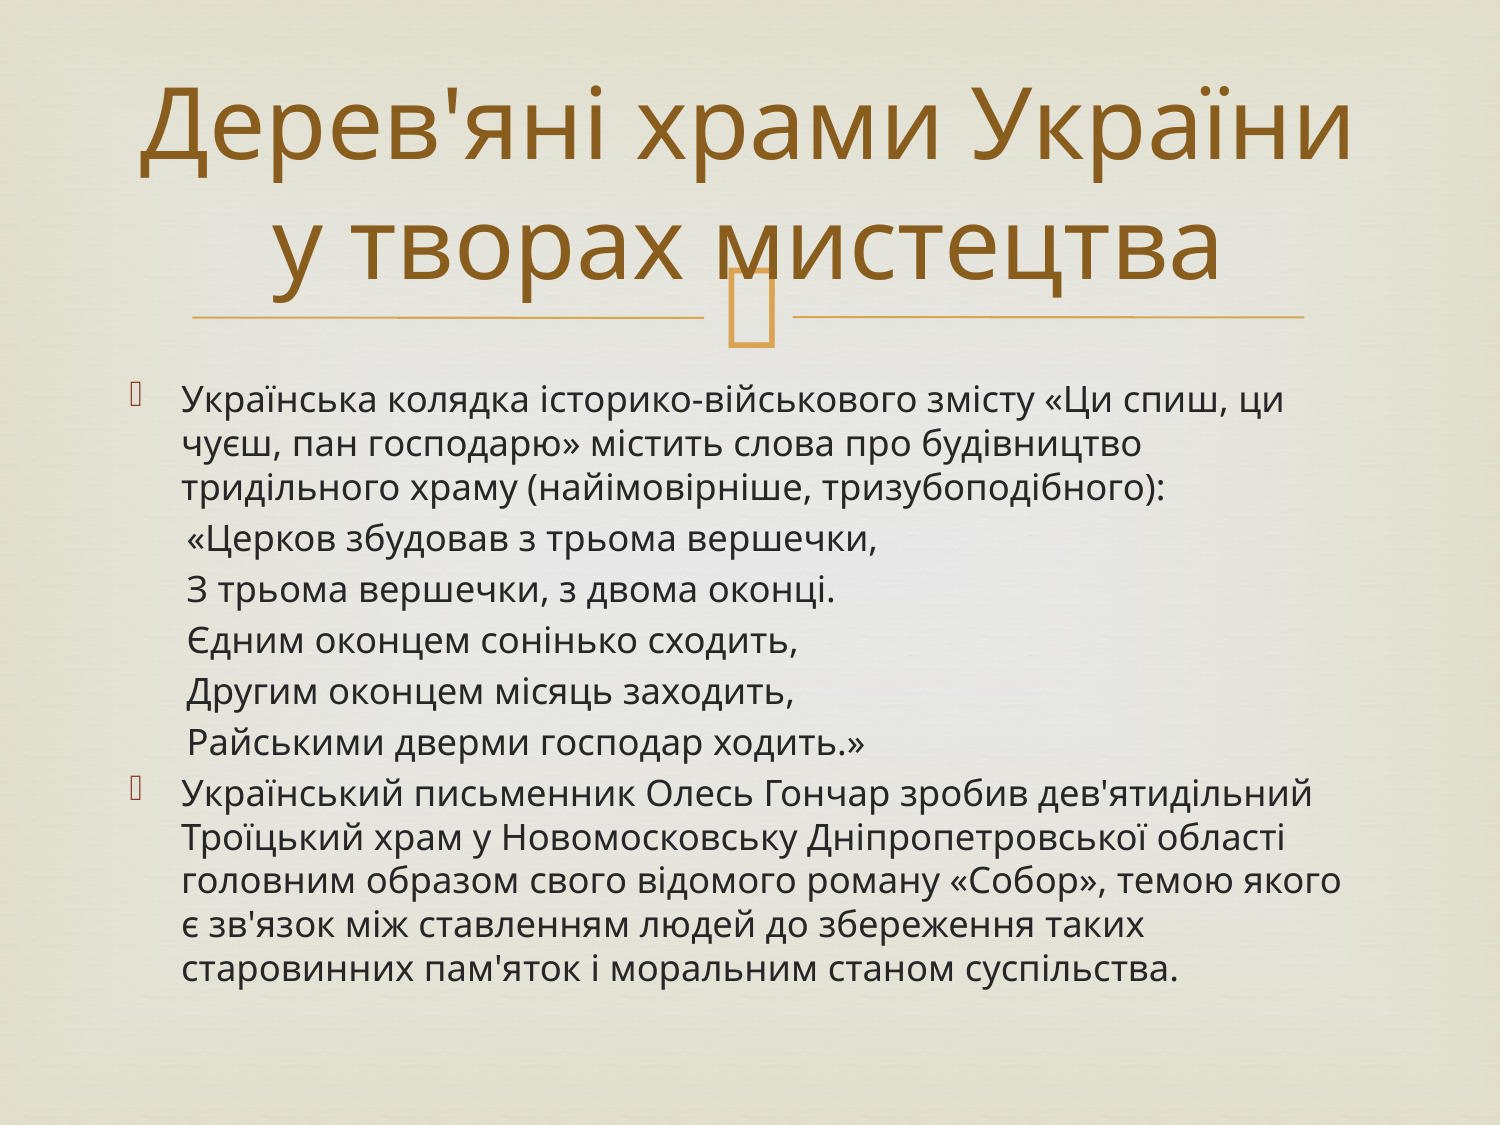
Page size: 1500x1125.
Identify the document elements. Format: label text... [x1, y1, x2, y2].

list Українська колядка історико-військового змісту «Ци спиш, ци чуєш, пан господарю» містить слова про будівництво тридільного храму (найімовірніше, тризубоподібного): «Церков збудовав з трьома вершечки, З трьома вершечки, з двома оконці. Єдним оконцем сонінько сходить, Другим оконцем місяць заходить, Райськими дверми господар ходить.» Український письменник Олесь Гончар зробив дев'ятидільний Троїцький храм у Новомосковську Дніпропетровської області головним образом свого відомого роману «Собор», темою якого є зв'язок між ставленням людей до збереження таких старовинних пам'яток і моральним станом суспільства. [114, 368, 1386, 1005]
title Дерев'яні храми України у творах мистецтва [112, 93, 1386, 267]
